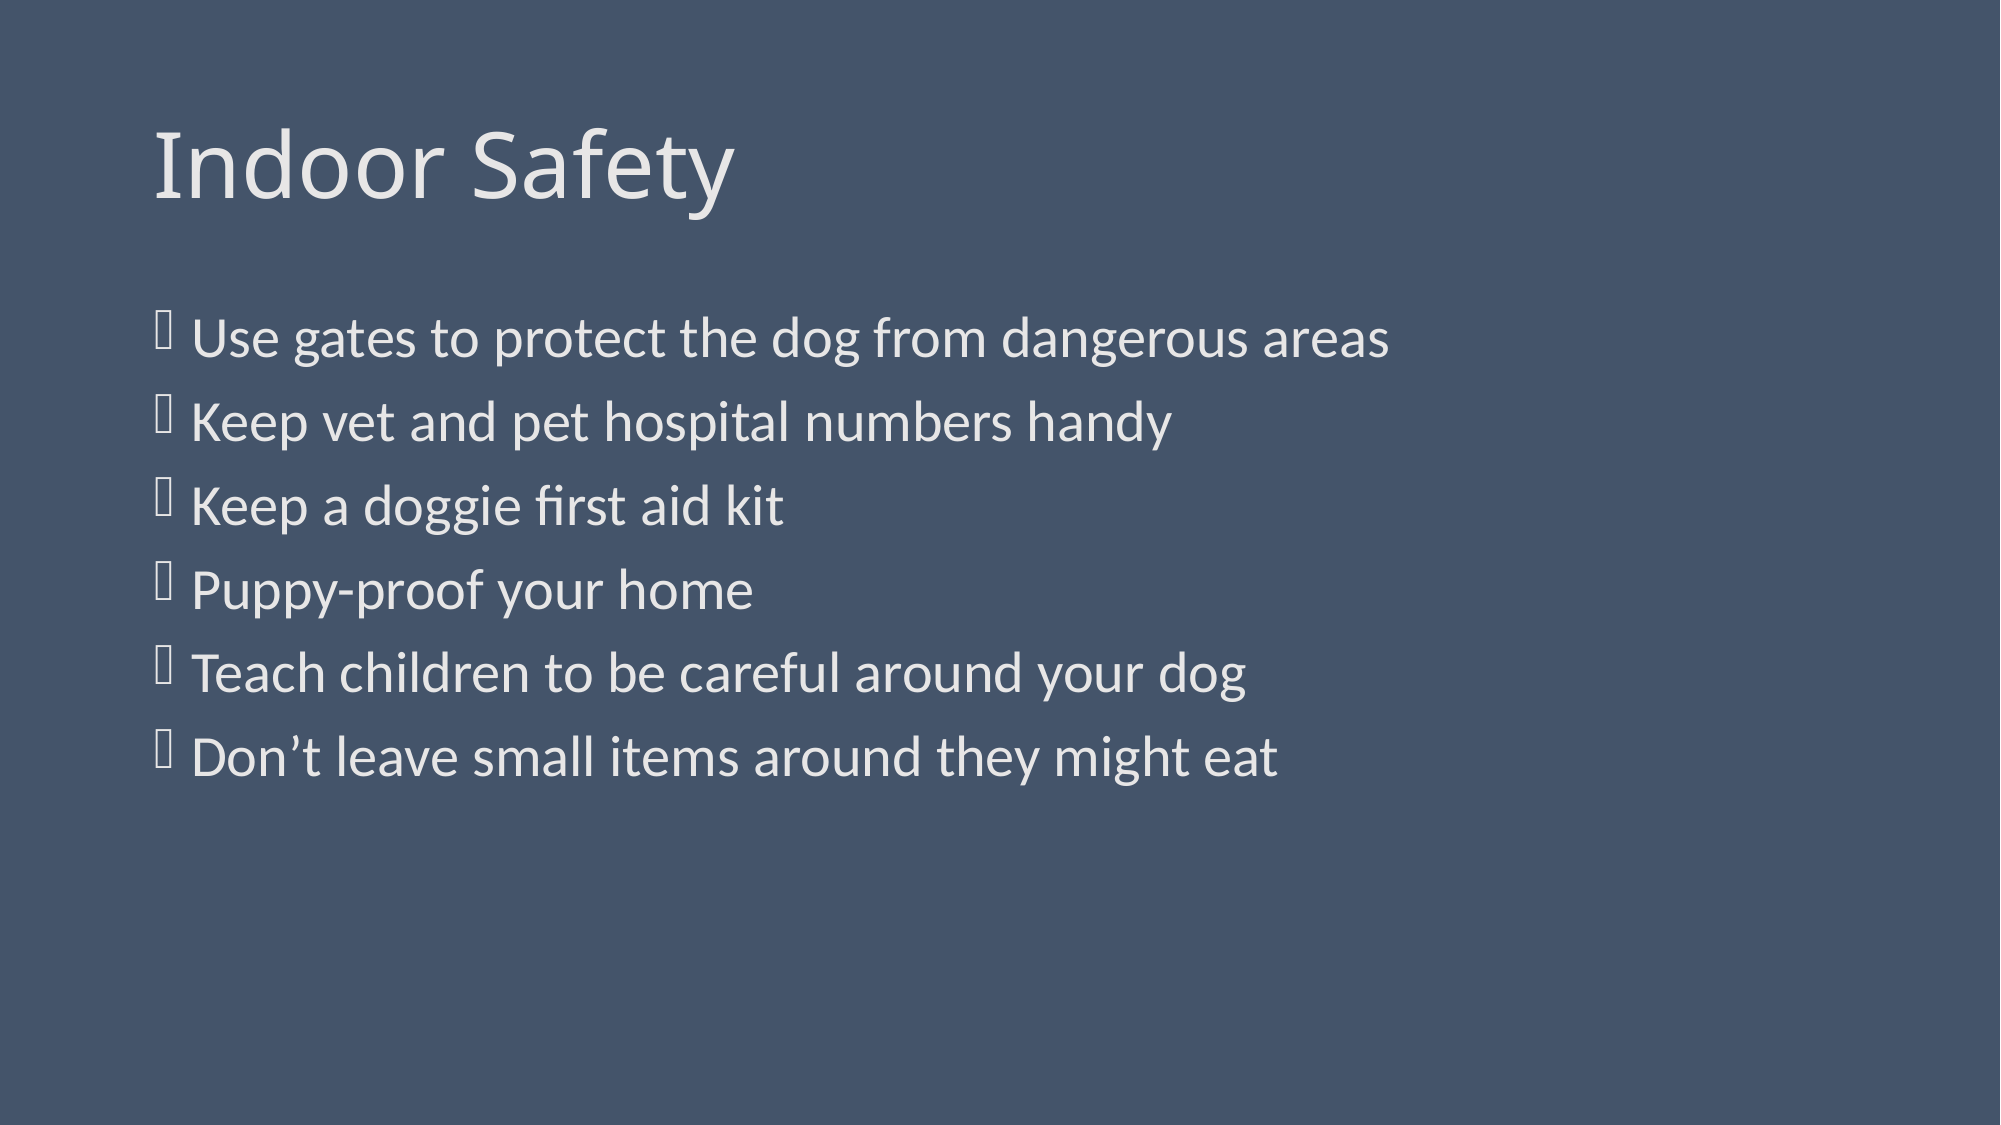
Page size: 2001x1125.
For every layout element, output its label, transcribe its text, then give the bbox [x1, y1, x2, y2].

title Indoor Safety [138, 60, 1864, 278]
list Use gates to protect the dog from dangerous areas Keep vet and pet hospital numbers handy Keep a doggie first aid kit Puppy-proof your home Teach children to be careful around your dog Don’t leave small items around they might eat [138, 299, 1864, 1014]
